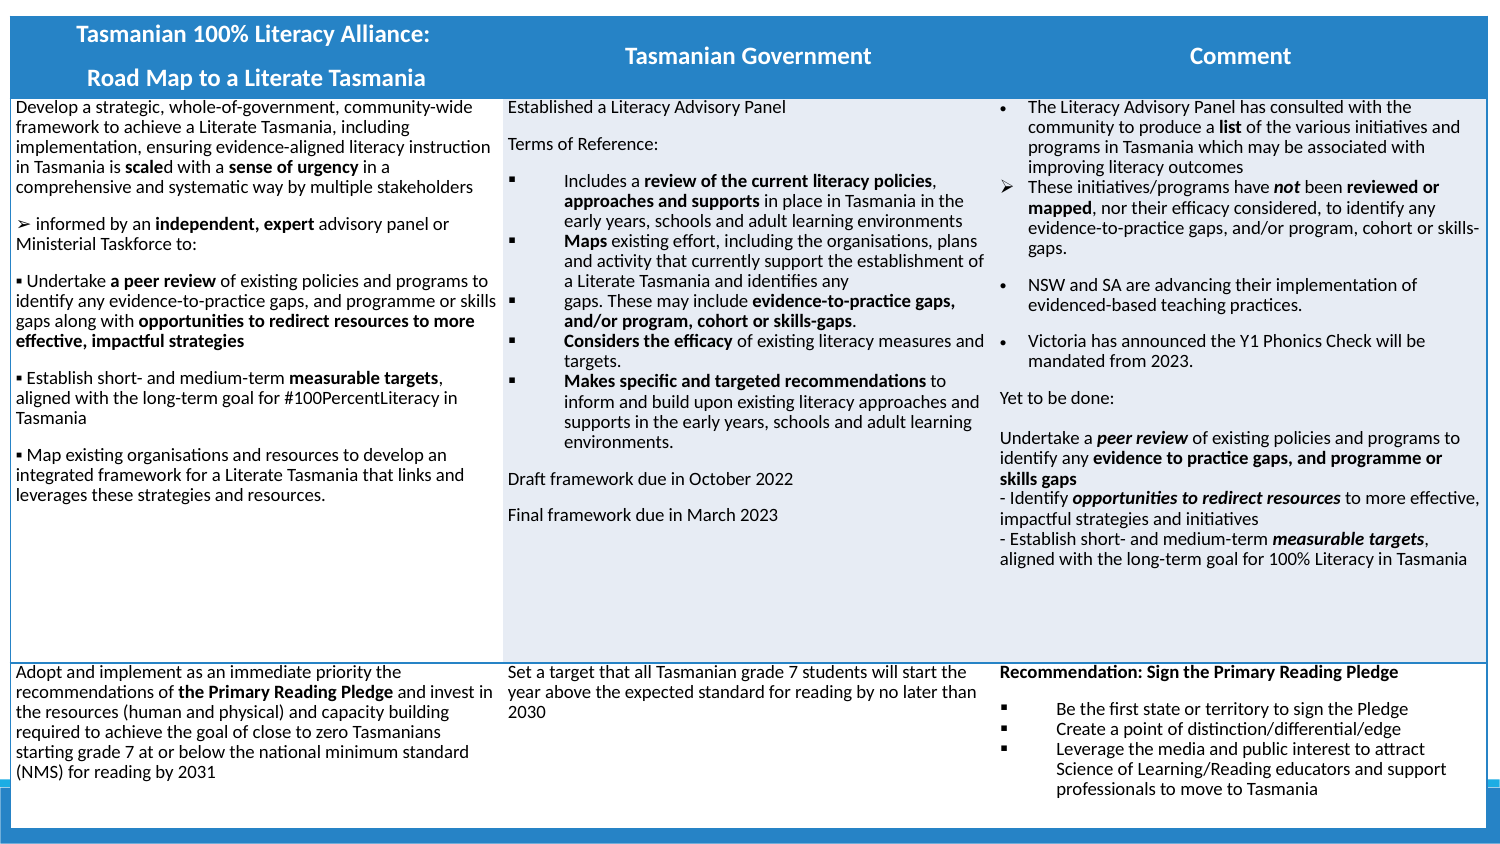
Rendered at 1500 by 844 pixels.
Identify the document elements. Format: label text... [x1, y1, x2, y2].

table_cell Adopt and implement as an immediate priority the recommendations of the Primary Reading Pledge and invest in the resources (human and physical) and capacity building required to achieve the goal of close to zero Tasmanians starting grade 7 at or below the national minimum standard (NMS) for reading by 2031 [11, 664, 503, 828]
table_header Comment [995, 17, 1486, 98]
table_cell Set a target that all Tasmanian grade 7 students will start the year above the expected standard for reading by no later than 2030 [503, 664, 995, 828]
table_cell Established a Literacy Advisory Panel Terms of Reference: Includes a review of the current literacy policies, approaches and supports in place in Tasmania in the early years, schools and adult learning environments Maps existing effort, including the organisations, plans and activity that currently support the establishment of a Literate Tasmania and identifies any gaps. These may include evidence-to-practice gaps, and/or program, cohort or skills-gaps. Considers the efficacy of existing literacy measures and targets. Makes specific and targeted recommendations to inform and build upon existing literacy approaches and supports in the early years, schools and adult learning environments. Draft framework due in October 2022 Final framework due in March 2023 [503, 99, 995, 662]
table_cell Recommendation: Sign the Primary Reading Pledge Be the first state or territory to sign the Pledge Create a point of distinction/differential/edge Leverage the media and public interest to attract Science of Learning/Reading educators and support professionals to move to Tasmania [995, 664, 1486, 828]
table_cell The Literacy Advisory Panel has consulted with the community to produce a list of the various initiatives and programs in Tasmania which may be associated with improving literacy outcomes These initiatives/programs have not been reviewed or mapped, nor their efficacy considered, to identify any evidence-to-practice gaps, and/or program, cohort or skills-gaps. NSW and SA are advancing their implementation of evidenced-based teaching practices. Victoria has announced the Y1 Phonics Check will be mandated from 2023. Yet to be done: Undertake a peer review of existing policies and programs to identify any evidence to practice gaps, and programme or skills gaps - Identify opportunities to redirect resources to more effective, impactful strategies and initiatives - Establish short- and medium-term measurable targets, aligned with the long-term goal for 100% Literacy in Tasmania [995, 99, 1486, 662]
table_header Tasmanian Government [503, 17, 995, 98]
table_cell Develop a strategic, whole-of-government, community-wide framework to achieve a Literate Tasmania, including implementation, ensuring evidence-aligned literacy instruction in Tasmania is scaled with a sense of urgency in a comprehensive and systematic way by multiple stakeholders ➢ informed by an independent, expert advisory panel or Ministerial Taskforce to: ▪ Undertake a peer review of existing policies and programs to identify any evidence-to-practice gaps, and programme or skills gaps along with opportunities to redirect resources to more effective, impactful strategies ▪ Establish short- and medium-term measurable targets, aligned with the long-term goal for #100PercentLiteracy in Tasmania ▪ Map existing organisations and resources to develop an integrated framework for a Literate Tasmania that links and leverages these strategies and resources. [11, 99, 503, 662]
table_header Tasmanian 100% Literacy Alliance: Road Map to a Literate Tasmania [11, 17, 503, 98]
